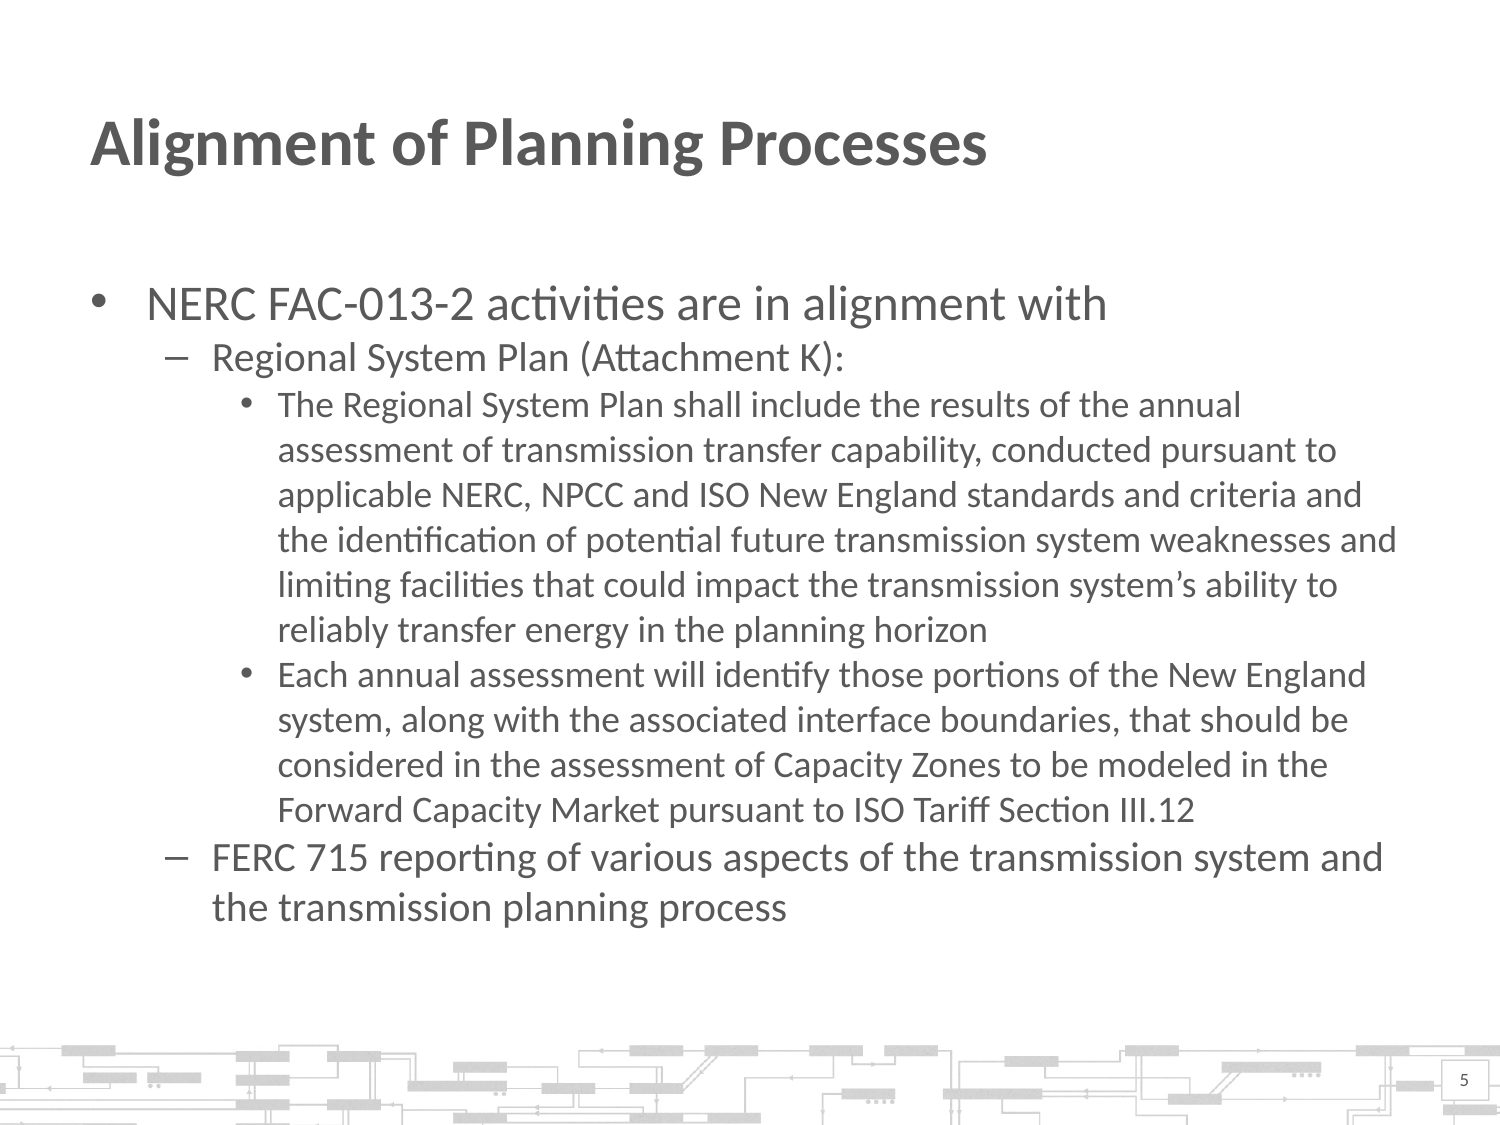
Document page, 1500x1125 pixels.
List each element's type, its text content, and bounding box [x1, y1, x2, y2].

picture [0, 1041, 1500, 1125]
slide_number 5 [1438, 1057, 1491, 1102]
list NERC FAC-013-2 activities are in alignment with Regional System Plan (Attachment K): The Regional System Plan shall include the results of the annual assessment of transmission transfer capability, conducted pursuant to applicable NERC, NPCC and ISO New England standards and criteria and the identification of potential future transmission system weaknesses and limiting facilities that could impact the transmission system’s ability to reliably transfer energy in the planning horizon Each annual assessment will identify those portions of the New England system, along with the associated interface boundaries, that should be considered in the assessment of Capacity Zones to be modeled in the Forward Capacity Market pursuant to ISO Tariff Section III.12 FERC 715 reporting of various aspects of the transmission system and the transmission planning process [75, 262, 1425, 988]
title Alignment of Planning Processes [75, 45, 1425, 233]
